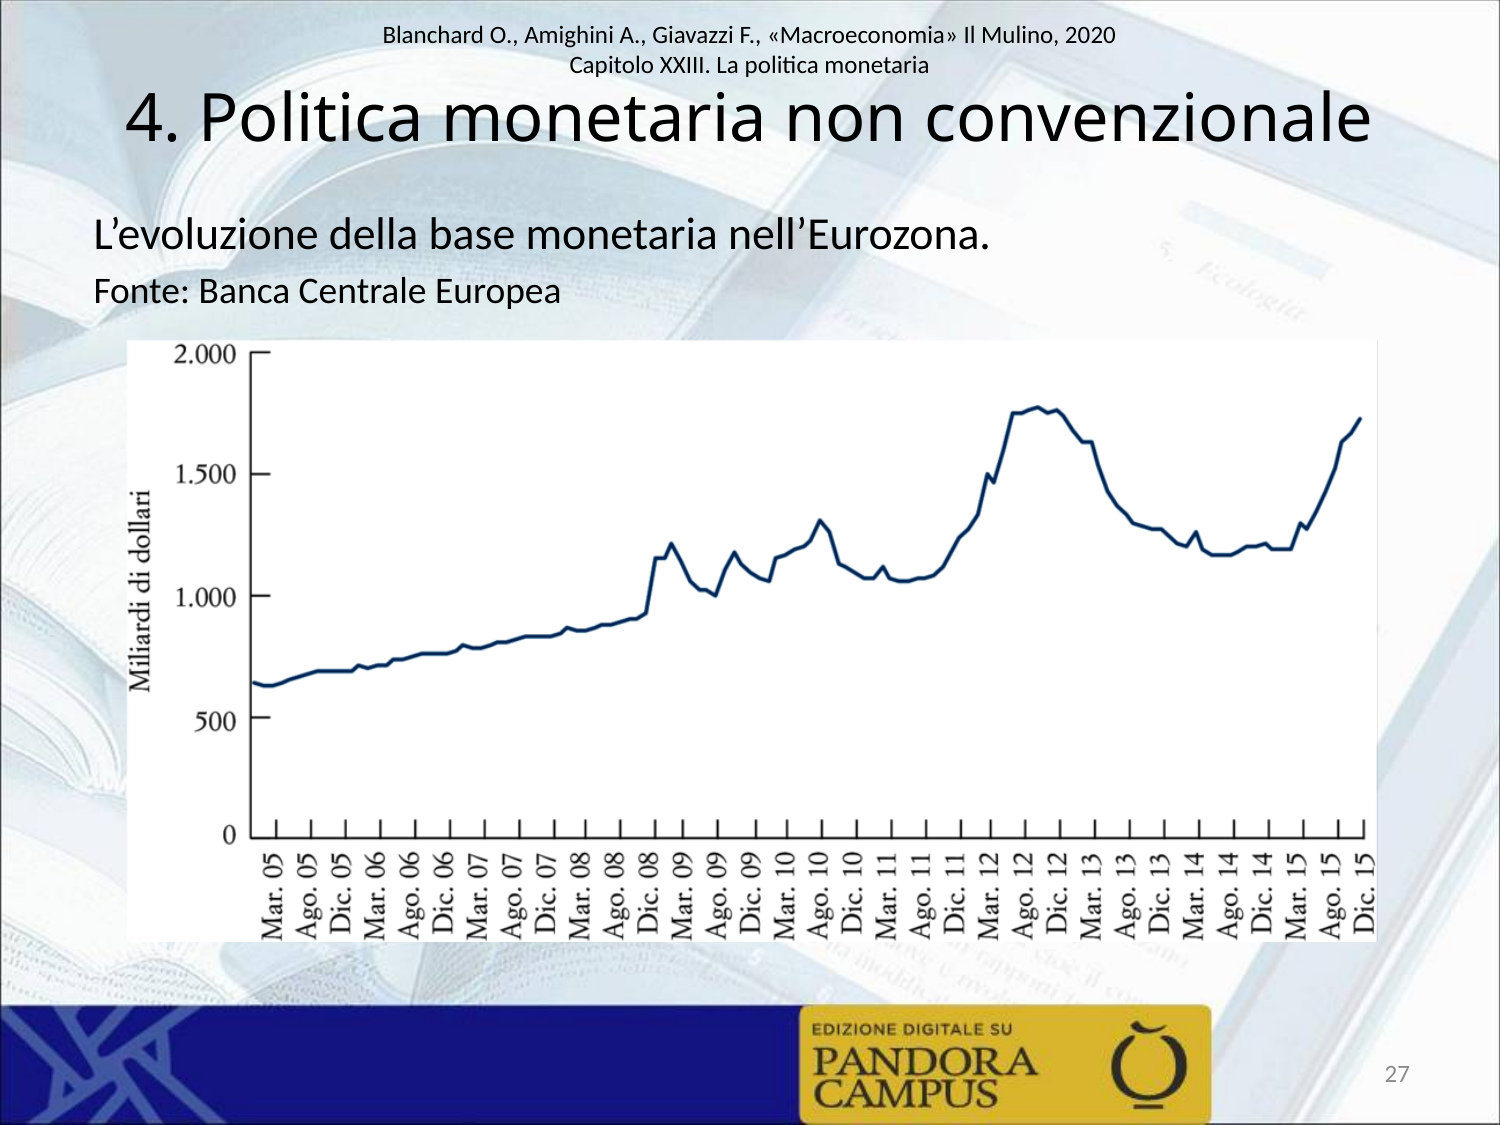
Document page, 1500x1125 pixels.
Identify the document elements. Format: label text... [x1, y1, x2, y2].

list L’evoluzione della base monetaria nell’Eurozona. Fonte: Banca Centrale Europea [78, 196, 1429, 338]
picture [0, 0, 1500, 1125]
slide_number 27 [1074, 1042, 1425, 1103]
title 4. Politica monetaria non convenzionale [75, 67, 1425, 255]
